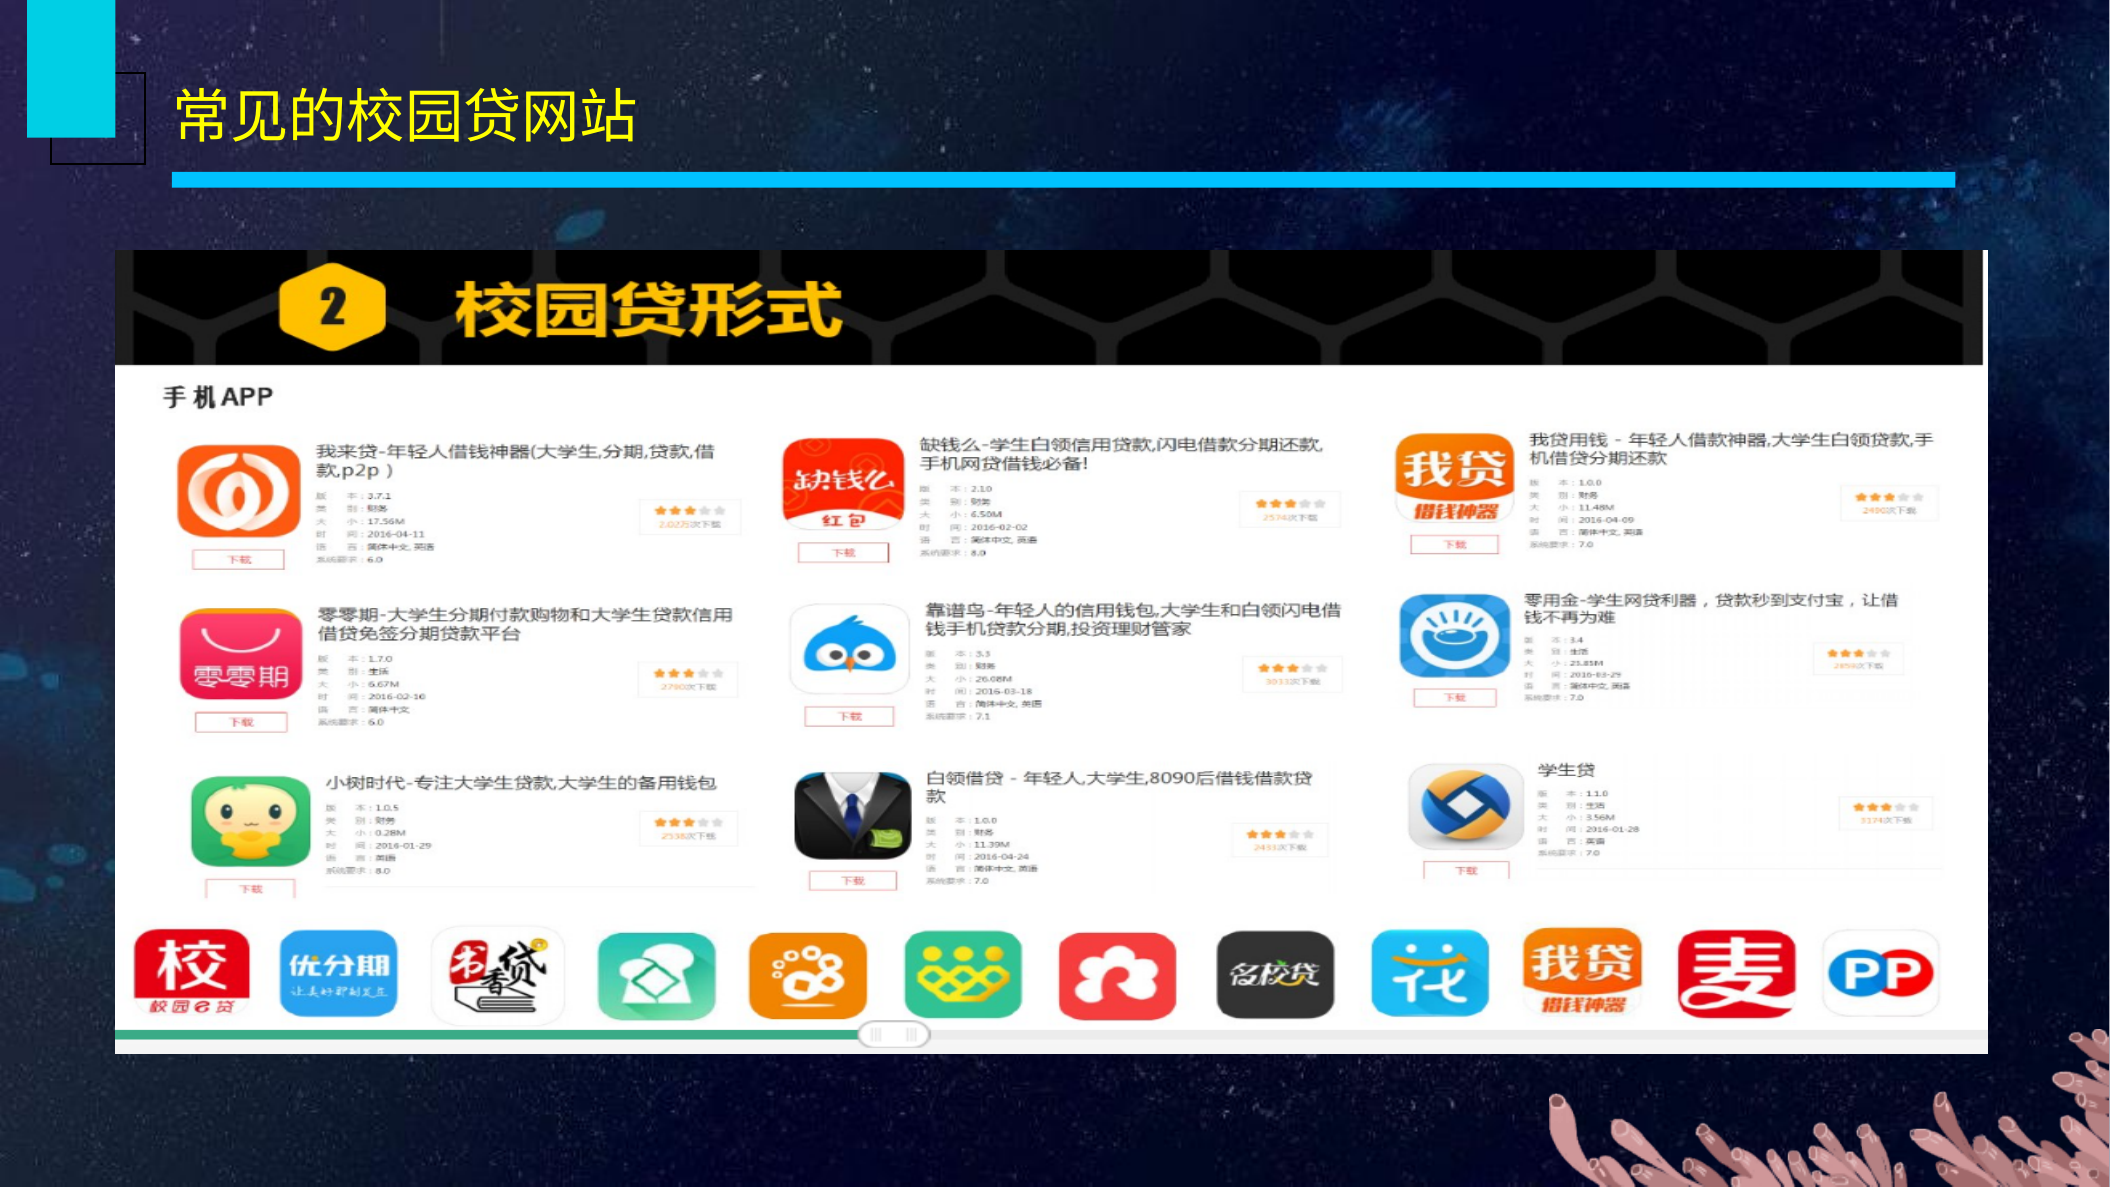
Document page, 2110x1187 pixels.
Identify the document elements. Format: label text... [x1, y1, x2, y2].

picture [0, 0, 2110, 1187]
text_box [26, 0, 116, 139]
text_box 常见的校园贷网站 [172, 79, 639, 150]
text_box [50, 72, 146, 165]
